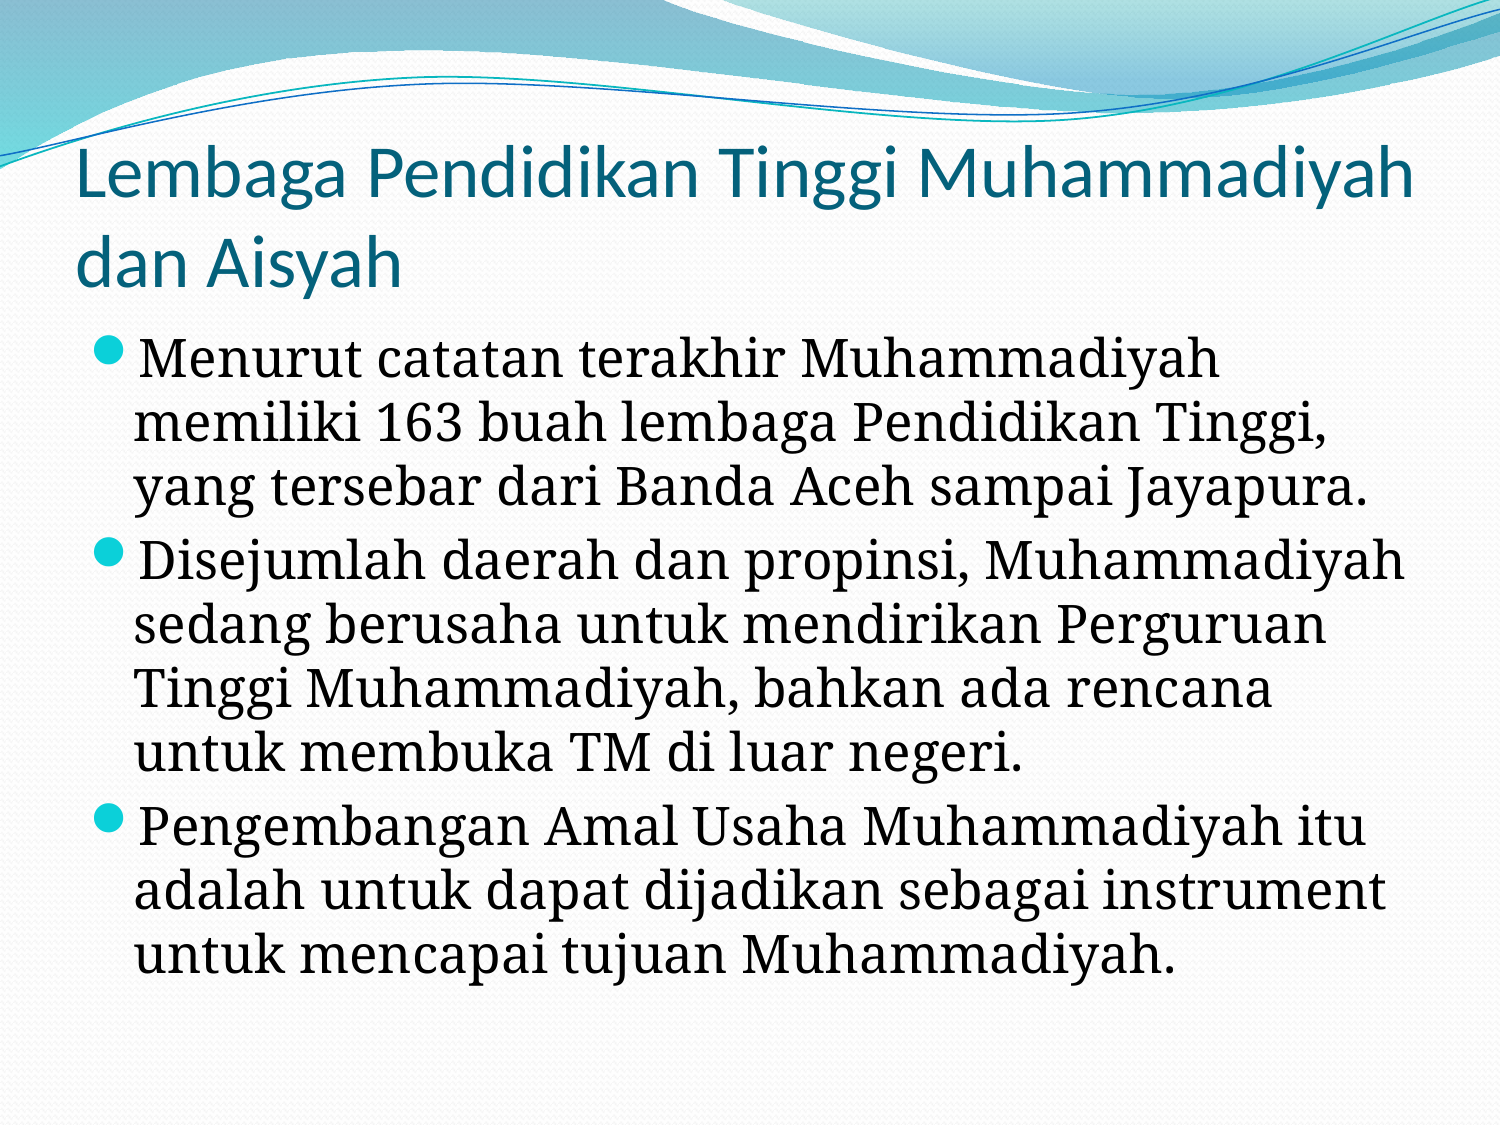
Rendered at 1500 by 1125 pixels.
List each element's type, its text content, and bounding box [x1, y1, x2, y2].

title Lembaga Pendidikan Tinggi Muhammadiyah dan Aisyah [75, 115, 1425, 303]
list Menurut catatan terakhir Muhammadiyah memiliki 163 buah lembaga Pendidikan Tinggi, yang tersebar dari Banda Aceh sampai Jayapura. Disejumlah daerah dan propinsi, Muhammadiyah sedang berusaha untuk mendirikan Perguruan Tinggi Muhammadiyah, bahkan ada rencana untuk membuka TM di luar negeri. Pengembangan Amal Usaha Muhammadiyah itu adalah untuk dapat dijadikan sebagai instrument untuk mencapai tujuan Muhammadiyah. [75, 317, 1425, 1038]
